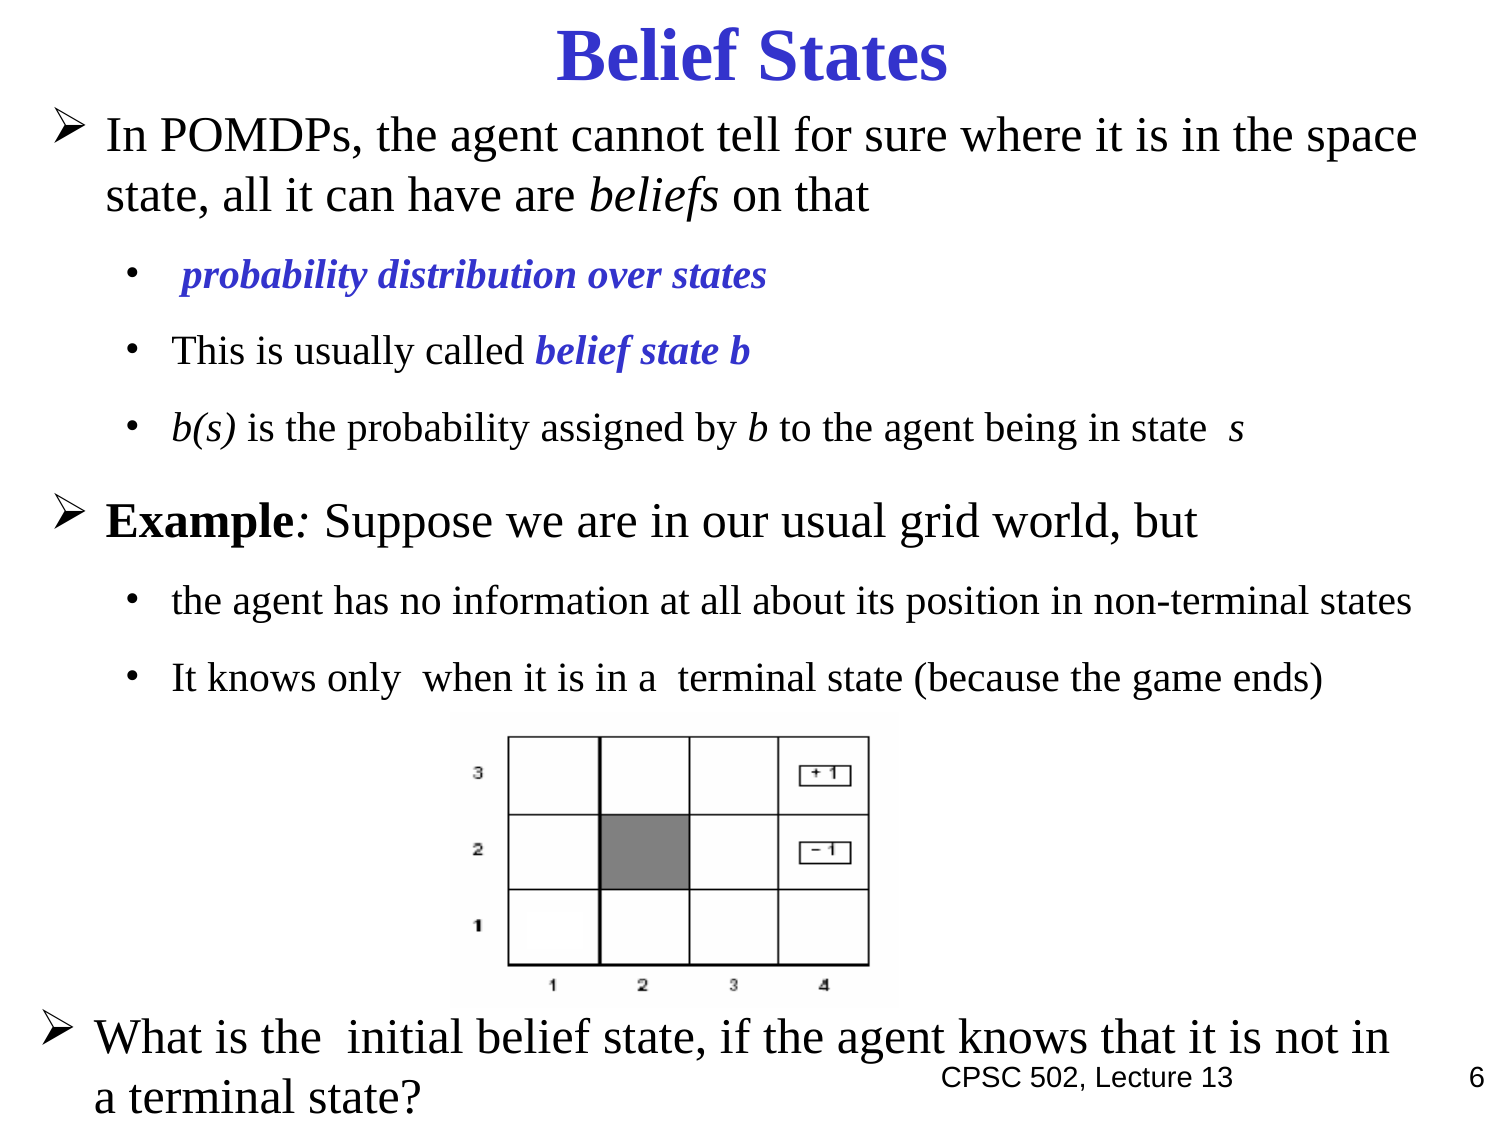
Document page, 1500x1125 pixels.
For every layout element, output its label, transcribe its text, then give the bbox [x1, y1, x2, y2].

text_box What is the initial belief state, if the agent knows that it is not in a terminal state? [23, 996, 1430, 1067]
title Belief States [52, 0, 1453, 93]
slide_number 6 [1325, 1050, 1500, 1125]
footer CPSC 502, Lecture 13 [849, 1050, 1325, 1125]
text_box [449, 712, 900, 1009]
list In POMDPs, the agent cannot tell for sure where it is in the space state, all it can have are beliefs on that probability distribution over states This is usually called belief state b b(s) is the probability assigned by b to the agent being in state s Example: Suppose we are in our usual grid world, but the agent has no information at all about its position in non-terminal states It knows only when it is in a terminal state (because the game ends) [34, 93, 1500, 201]
